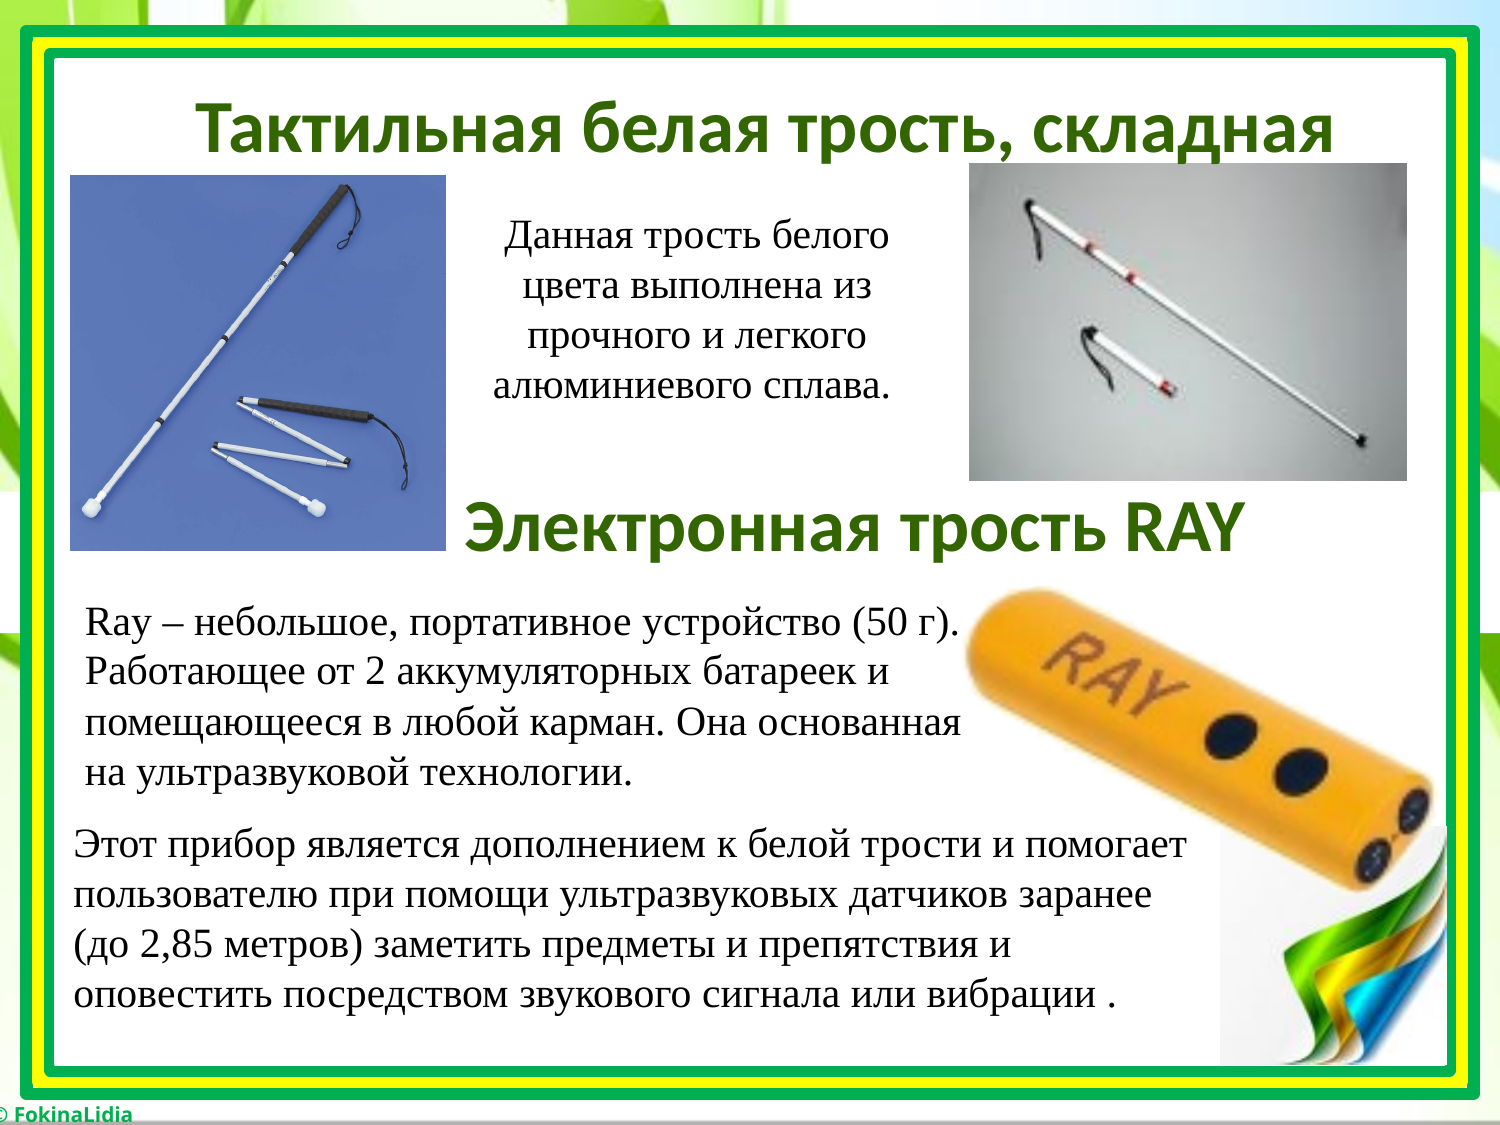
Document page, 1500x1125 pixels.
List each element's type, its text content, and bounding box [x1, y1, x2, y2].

picture [960, 585, 1447, 1065]
picture [0, 1108, 6, 1121]
picture [70, 175, 446, 551]
picture [0, 0, 1500, 491]
text_box Данная трость белого цвета выполнена из прочного и легкого алюминиевого сплава. [449, 199, 950, 414]
text_box Ray – небольшое, портативное устройство (50 г). Работающее от 2 аккумуляторных батареек и помещающееся в любой карман. Она основанная на ультразвуковой технологии. [70, 585, 959, 801]
text_box Этот прибор является дополнением к белой трости и помогает пользователю при помощи ультразвуковых датчиков заранее (до 2,85 метров) заметить предметы и препятствия и оповестить посредством звукового сигнала или вибрации . [58, 808, 1207, 1024]
picture [969, 163, 1407, 481]
picture [0, 634, 1500, 1125]
picture [41, 43, 432, 359]
text_box Электронная трость RAY [445, 468, 1265, 574]
text_box Тактильная белая трость, складная [180, 70, 1353, 176]
